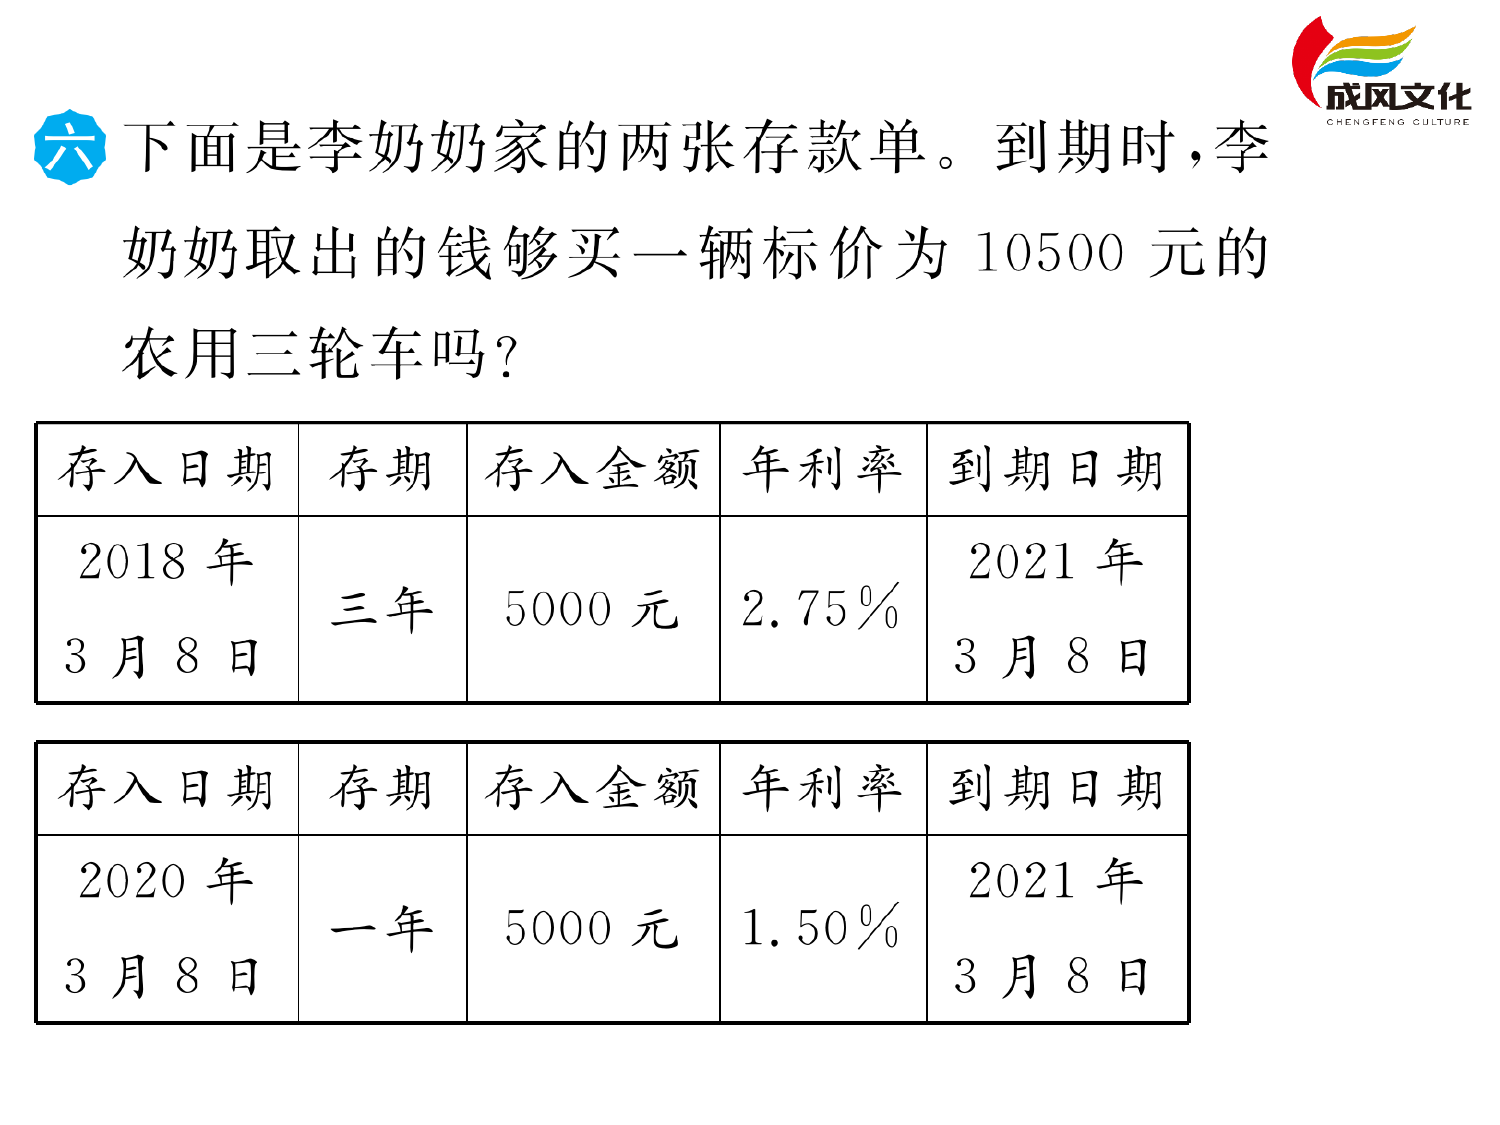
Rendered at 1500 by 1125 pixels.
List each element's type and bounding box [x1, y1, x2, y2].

picture [29, 0, 1489, 1036]
